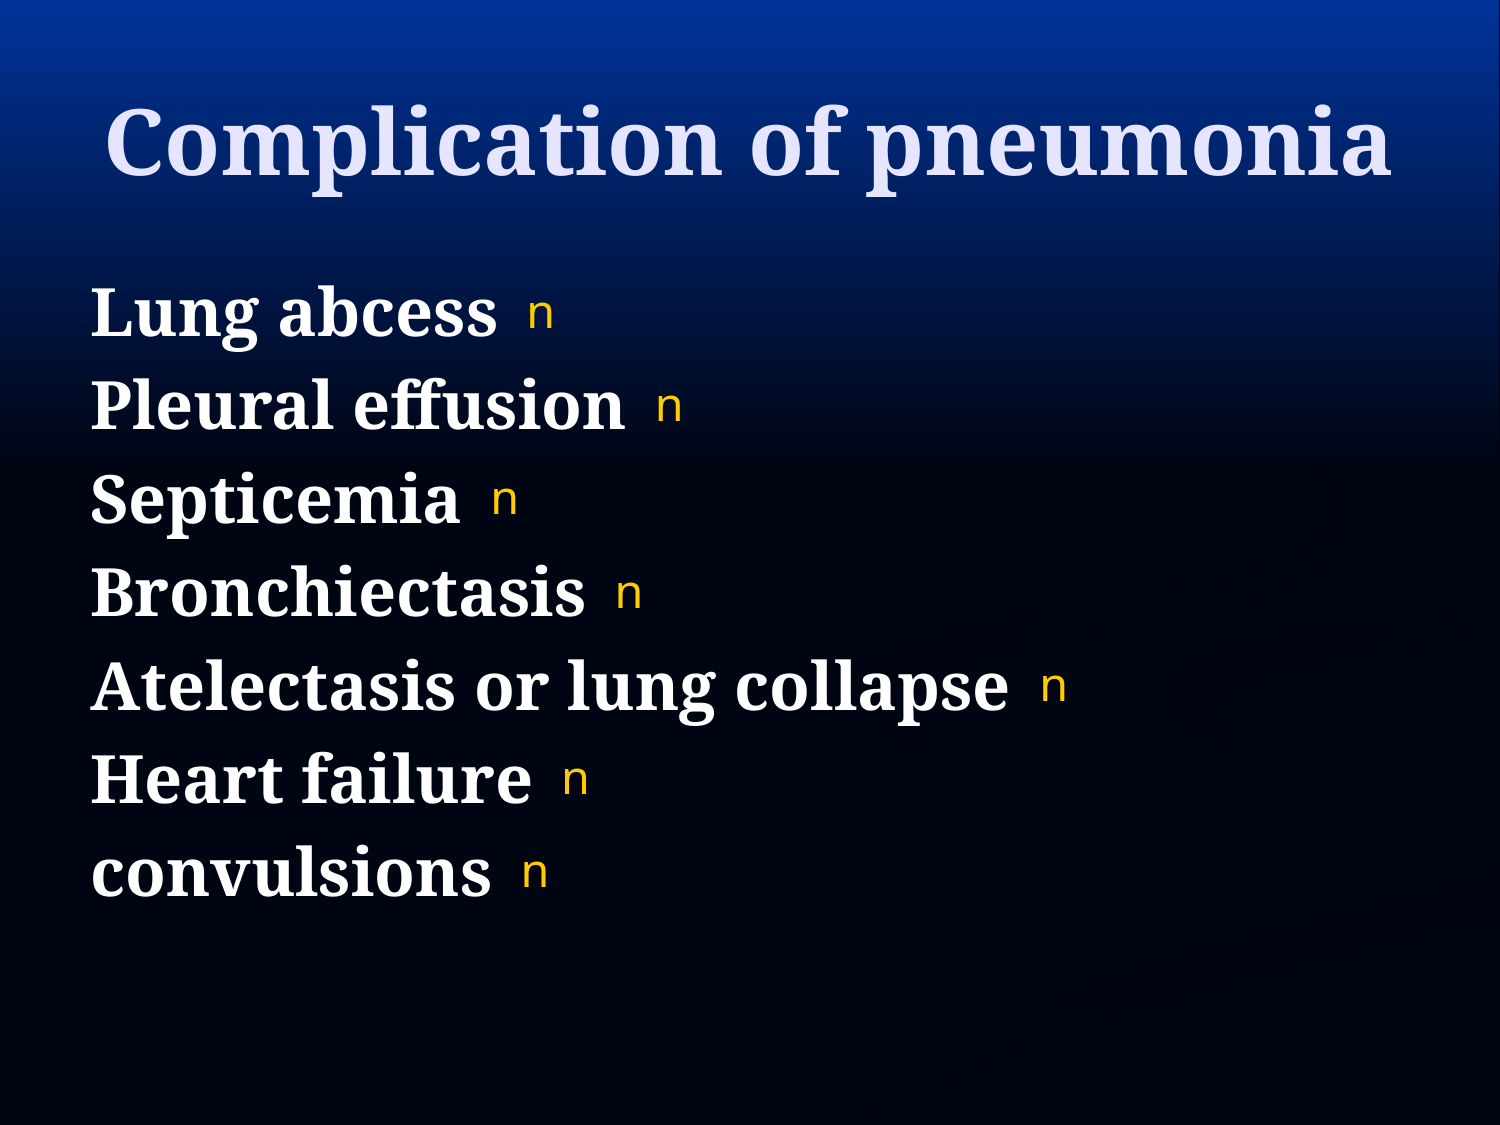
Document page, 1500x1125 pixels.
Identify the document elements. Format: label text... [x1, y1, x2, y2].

title Complication of pneumonia [74, 44, 1426, 233]
list Lung abcess Pleural effusion Septicemia Bronchiectasis Atelectasis or lung collapse Heart failure convulsions [74, 262, 1426, 1006]
